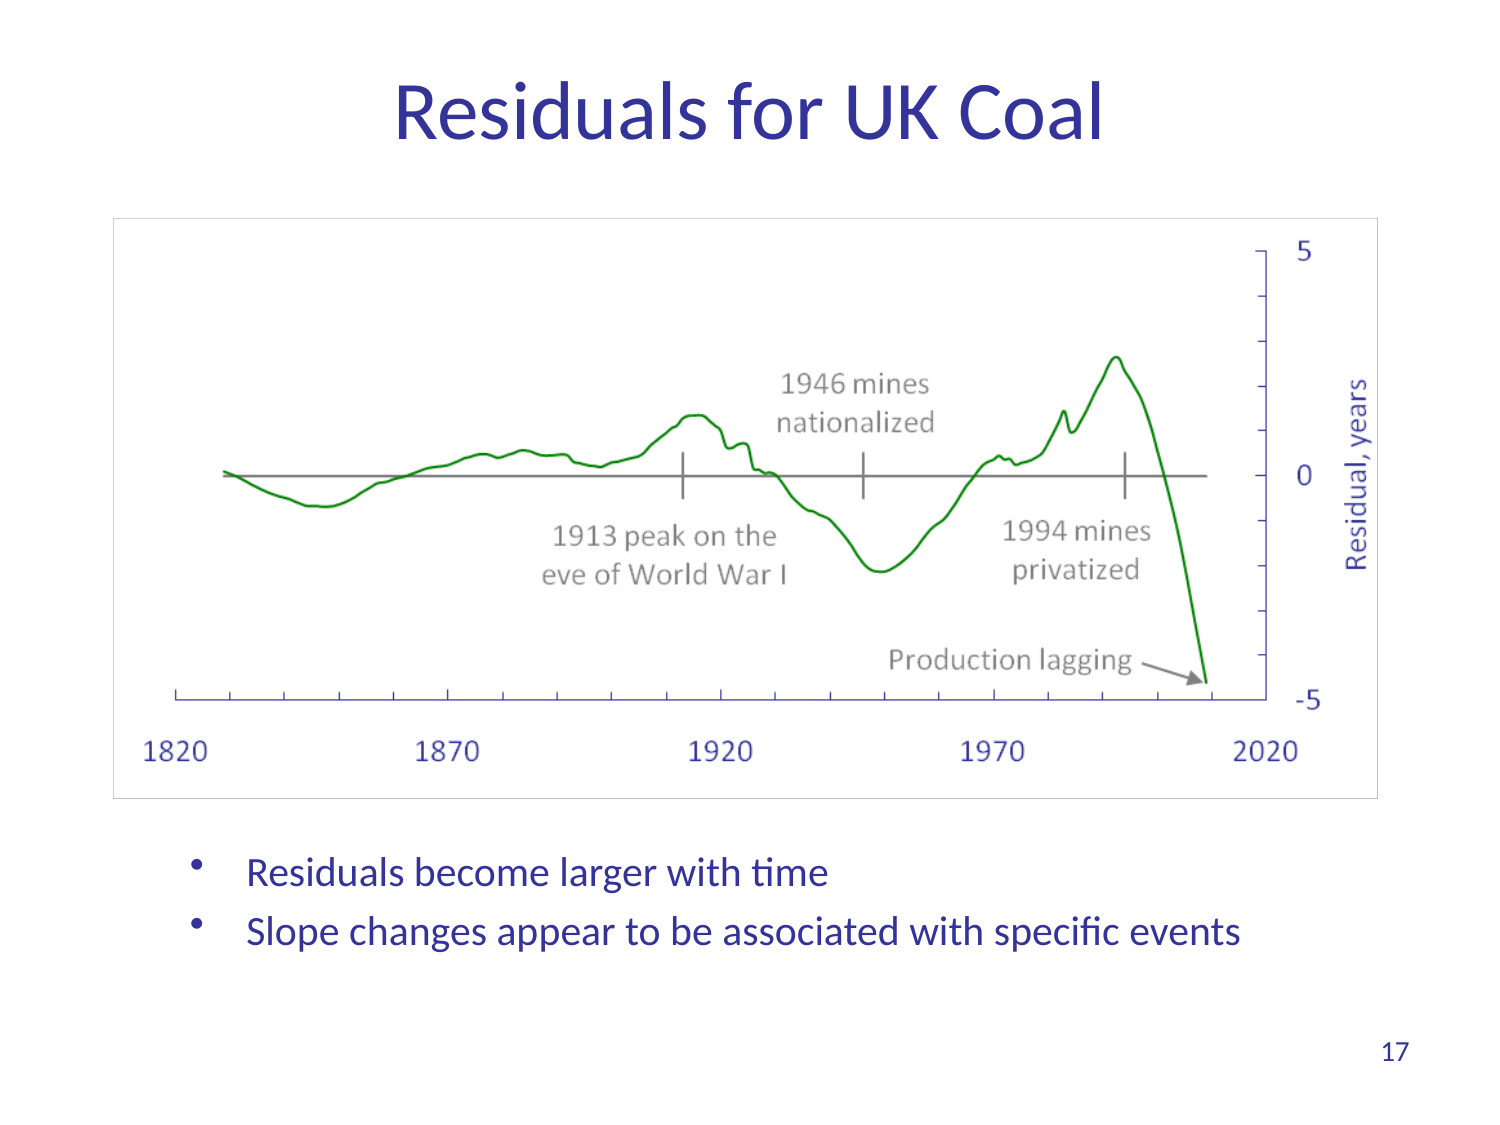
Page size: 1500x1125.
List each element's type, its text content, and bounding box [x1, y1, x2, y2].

list Residuals become larger with time Slope changes appear to be associated with specific events [174, 837, 1288, 963]
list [112, 217, 1380, 801]
title Residuals for UK Coal [74, 12, 1426, 201]
slide_number 17 [1074, 1024, 1426, 1103]
